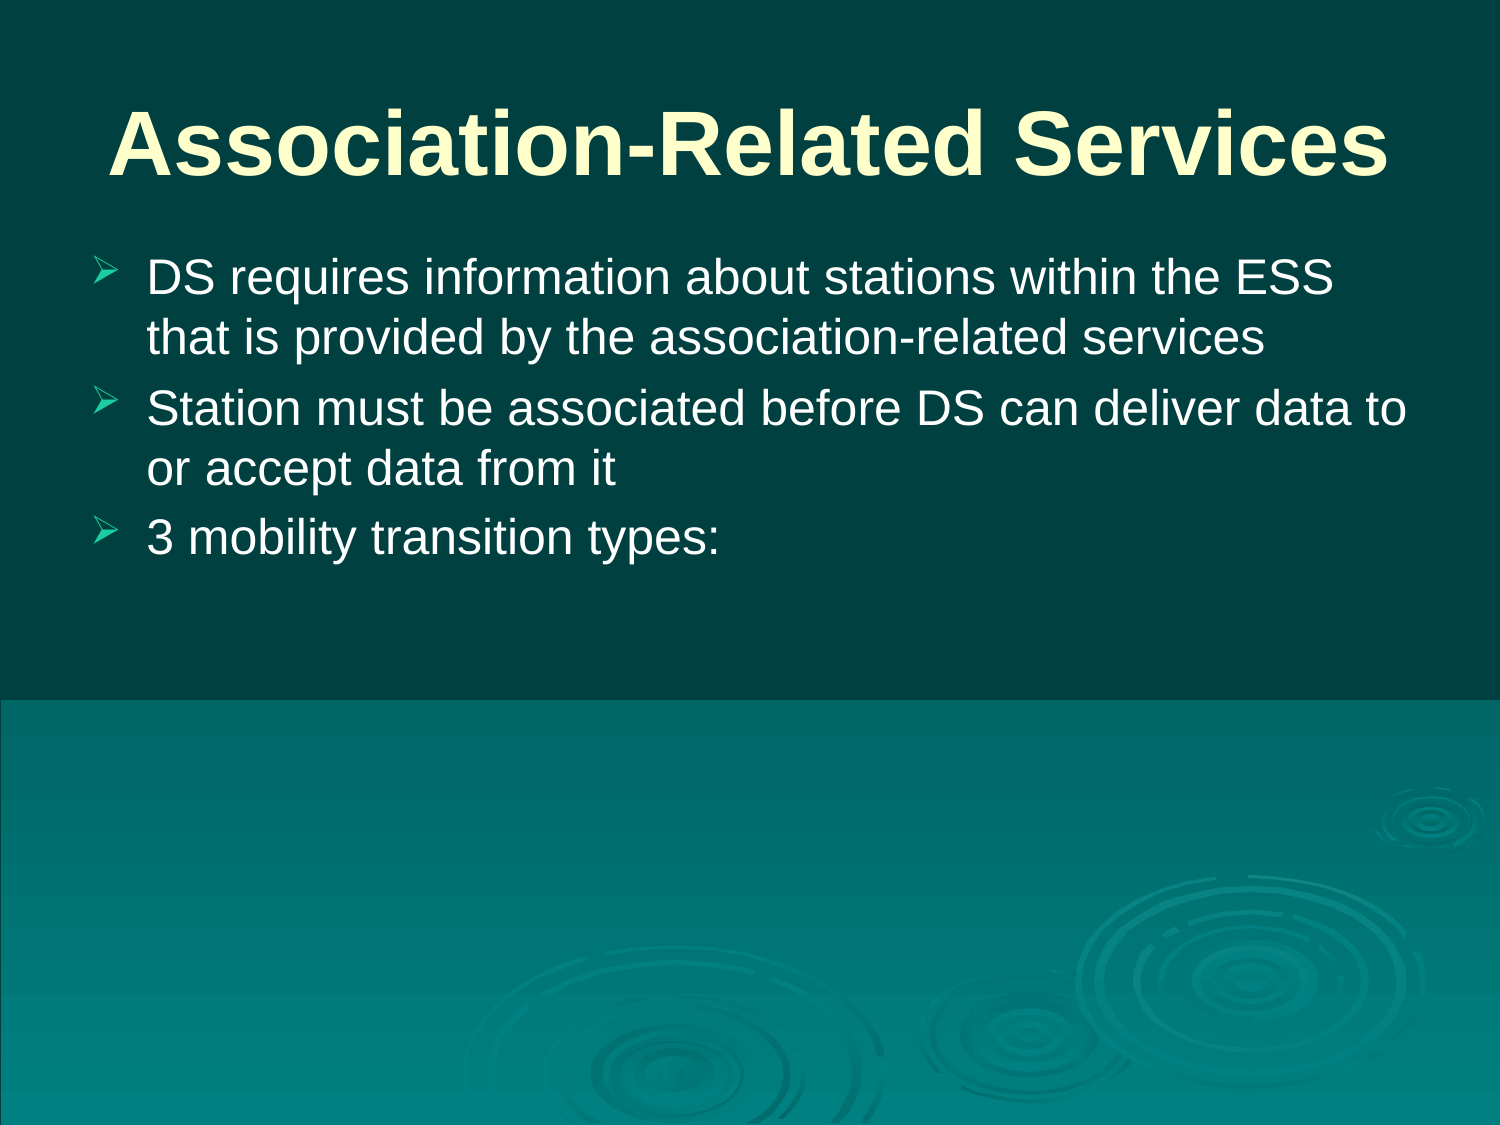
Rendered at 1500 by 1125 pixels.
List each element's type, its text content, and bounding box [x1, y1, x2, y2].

list DS requires information about stations within the ESS that is provided by the association-related services Station must be associated before DS can deliver data to or accept data from it 3 mobility transition types: [74, 237, 1426, 322]
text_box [42, 323, 1444, 1125]
title Association-Related Services [74, 45, 1426, 233]
